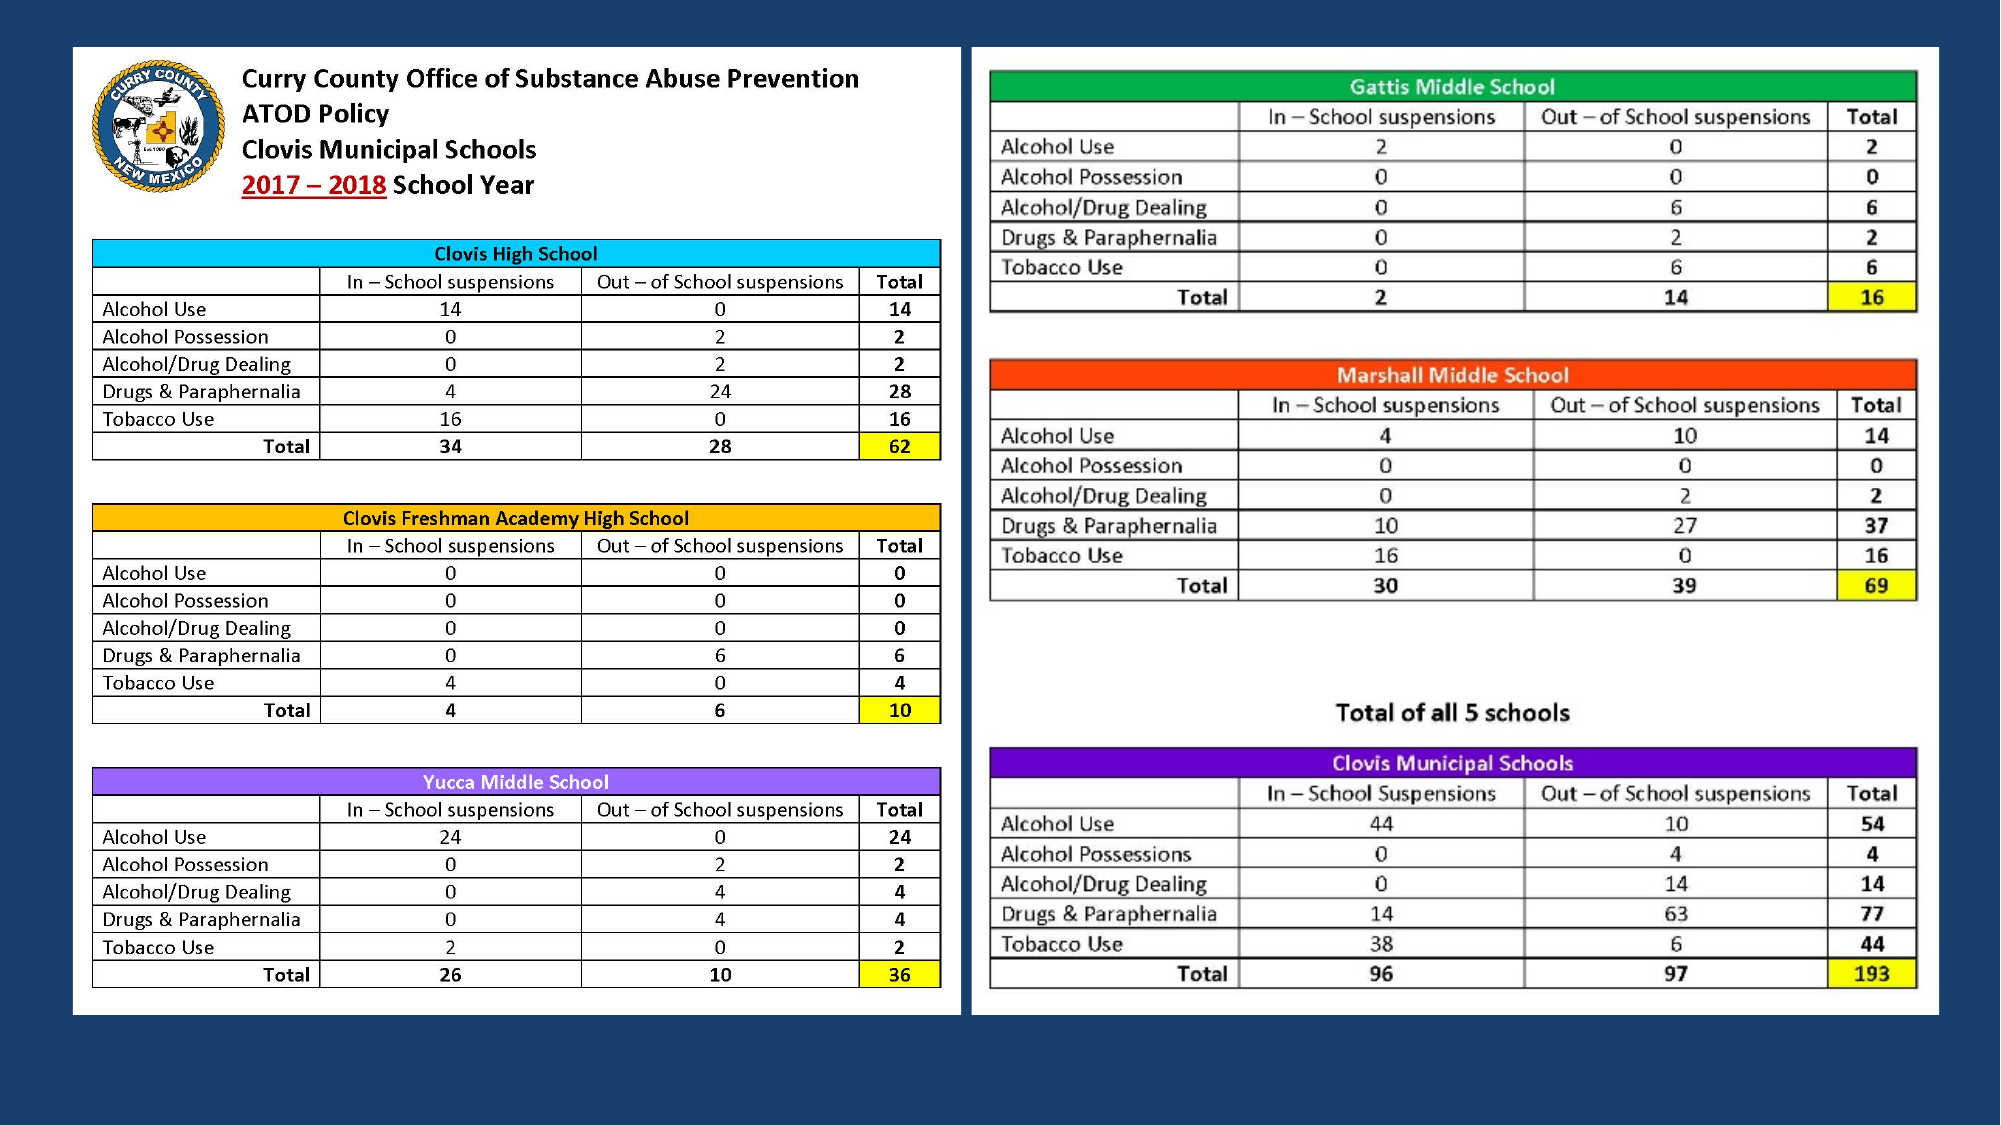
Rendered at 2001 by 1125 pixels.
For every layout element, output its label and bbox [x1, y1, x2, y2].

picture [72, 46, 962, 1016]
list [971, 46, 1940, 1016]
